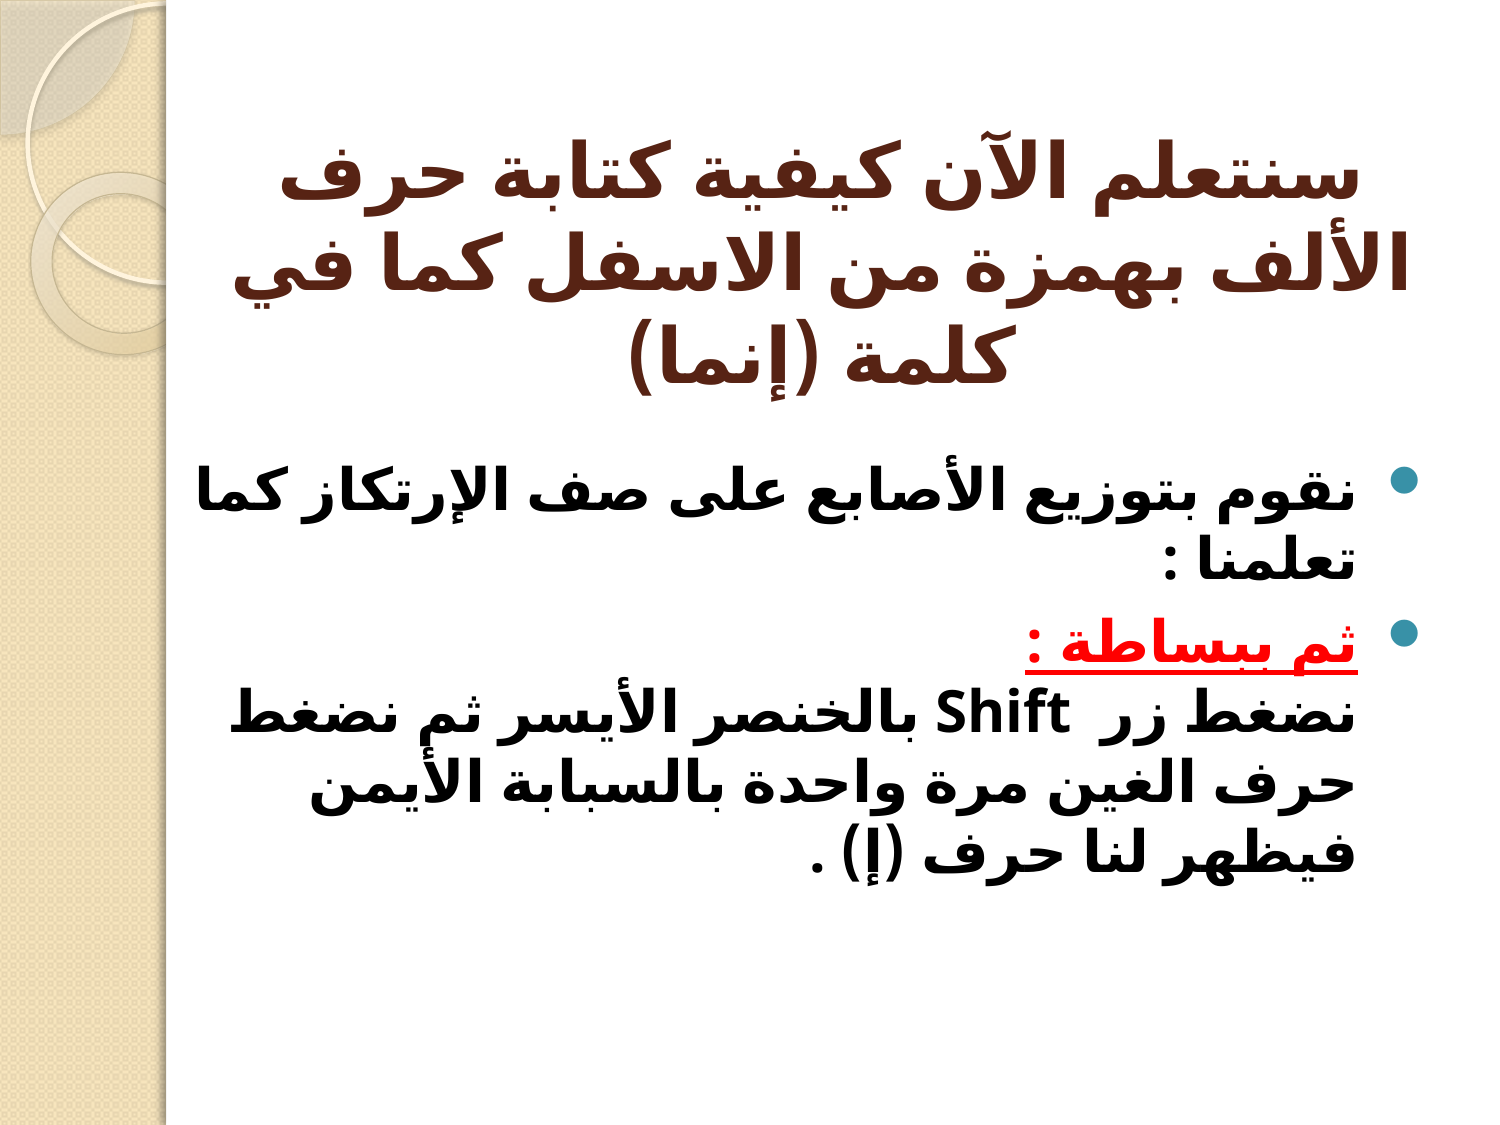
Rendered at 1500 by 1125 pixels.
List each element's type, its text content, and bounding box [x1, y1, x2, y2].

title سنتعلم الآن كيفية كتابة حرف الألف بهمزة من الاسفل كما في كلمة (إنما) [206, 113, 1437, 407]
list نقوم بتوزيع الأصابع على صف الإرتكاز كما تعلمنا : ثم ببساطة : نضغط زر Shift بالخنصر الأيسر ثم نضغط حرف الغين مرة واحدة بالسبابة الأيمن فيظهر لنا حرف (إ) . [171, 444, 1449, 1024]
